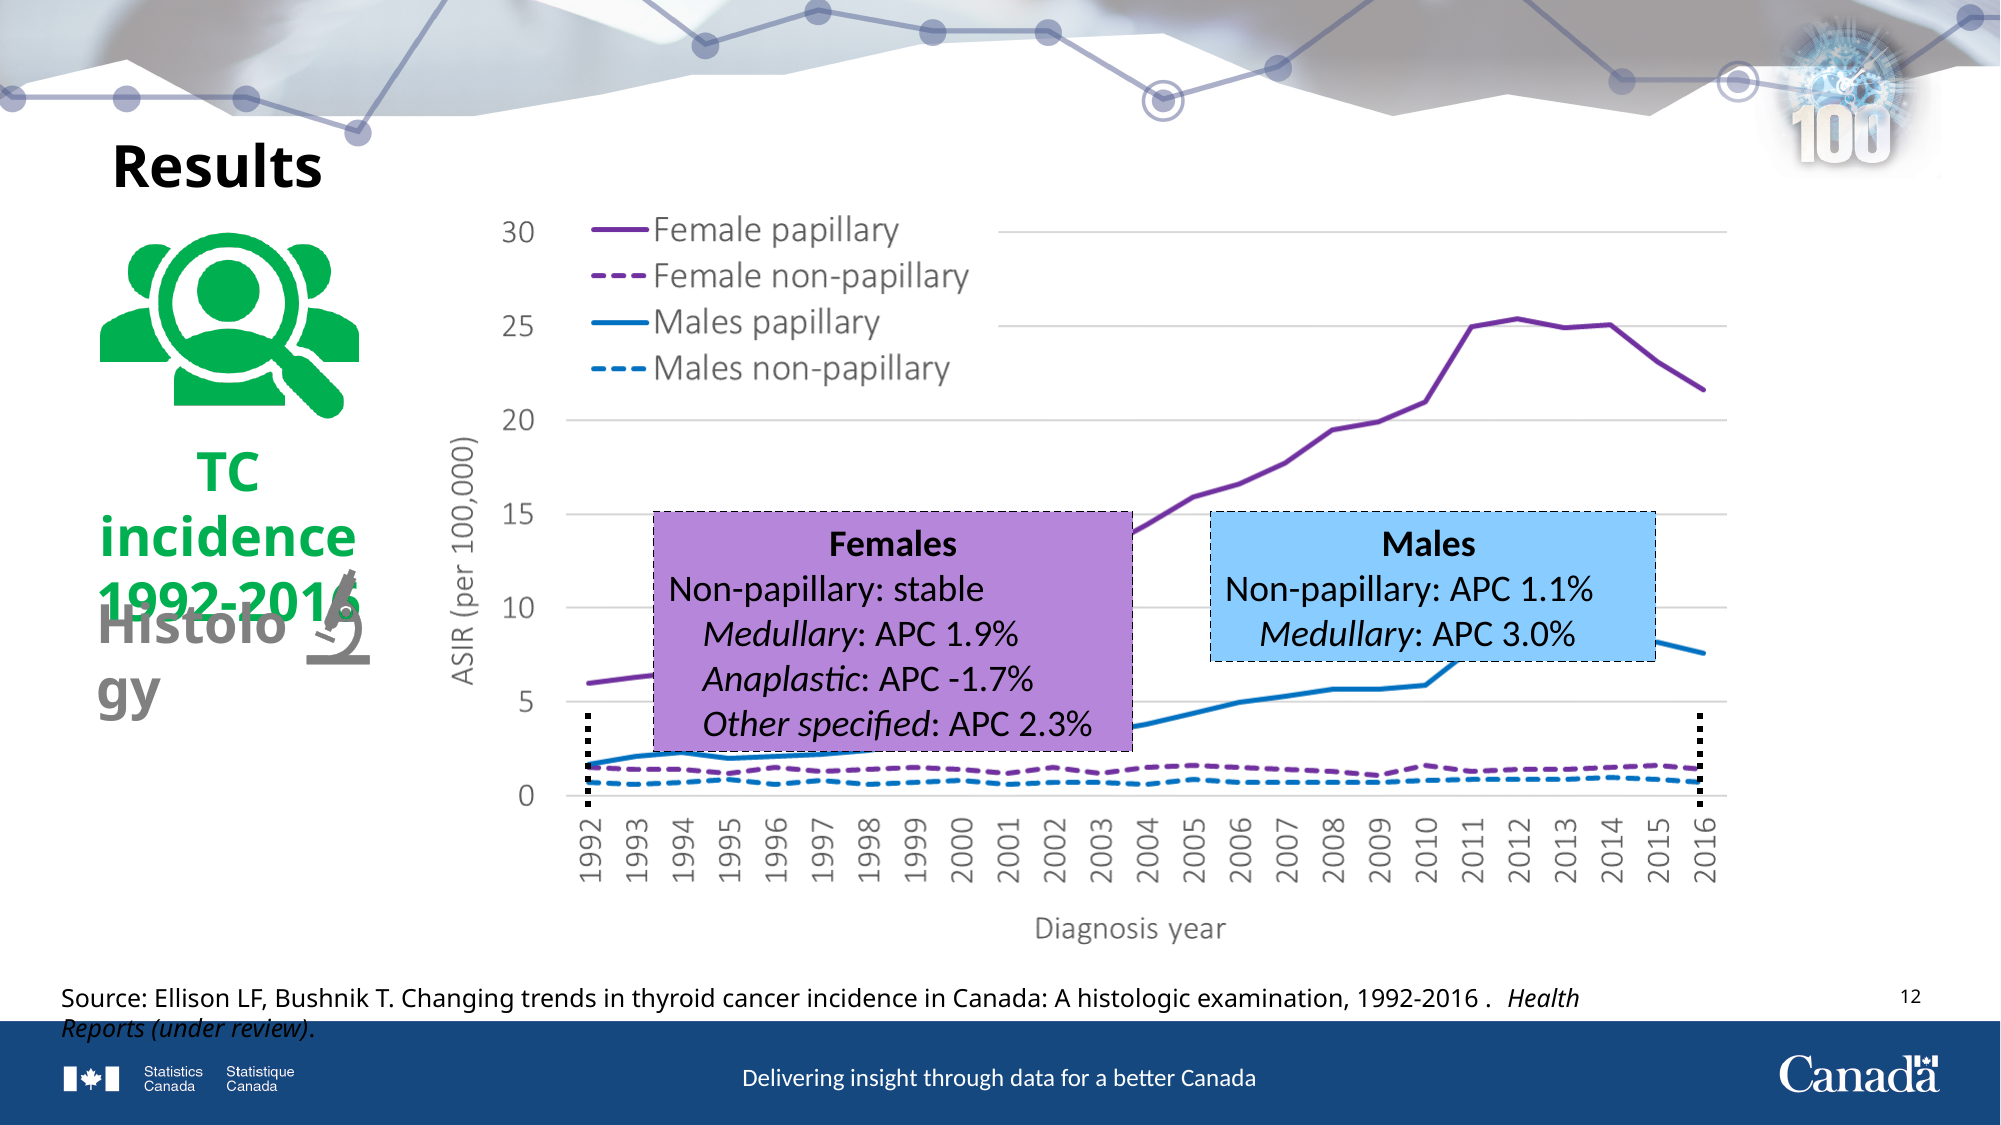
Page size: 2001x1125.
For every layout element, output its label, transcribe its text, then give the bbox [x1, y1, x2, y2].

slide_number 11 [1882, 89, 2001, 98]
title Results [1882, 100, 2000, 108]
picture [0, 0, 2001, 1125]
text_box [1882, 79, 2001, 88]
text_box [65, 177, 393, 576]
text_box Histology [81, 581, 311, 727]
slide_number 11 [1881, 977, 1937, 1020]
text_box Source: Ellison LF, Bushnik T. Changing trends in thyroid cancer incidence in Canada: A histologic examination, 1992-2016 . Health Reports (under review). [46, 975, 1632, 1050]
title Results [96, 60, 1882, 208]
